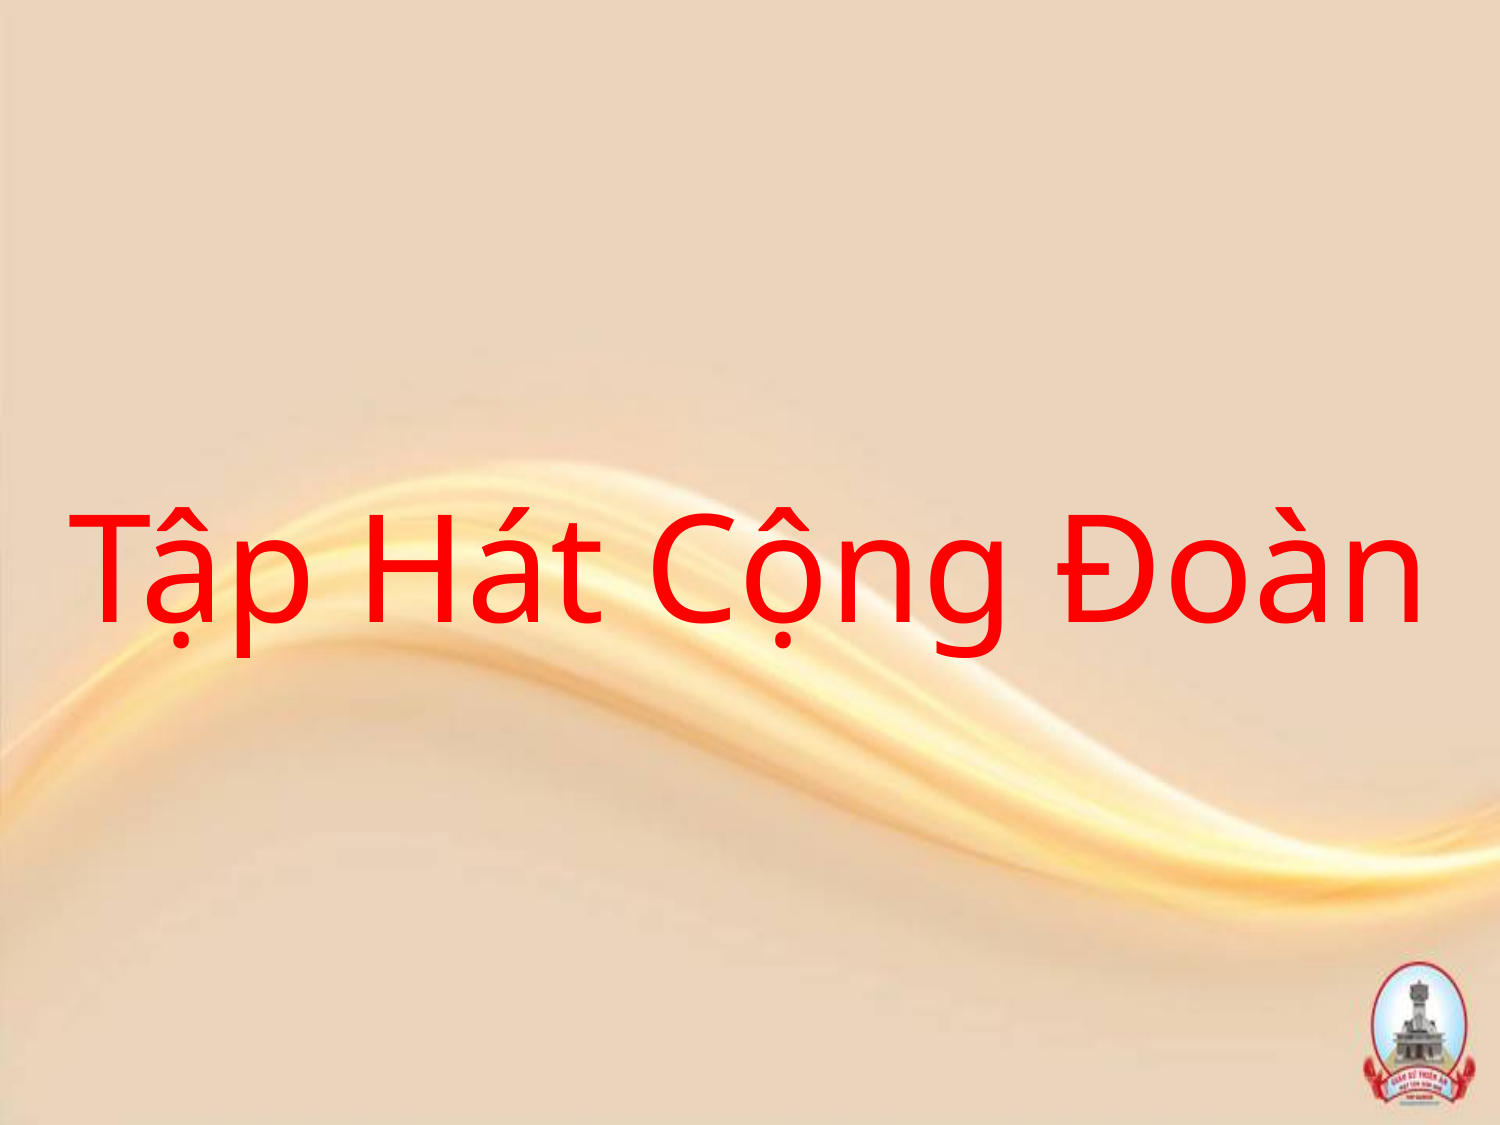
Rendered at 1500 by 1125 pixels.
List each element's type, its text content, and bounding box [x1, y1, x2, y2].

title Tập Hát Cộng Đoàn [0, 0, 1500, 1125]
